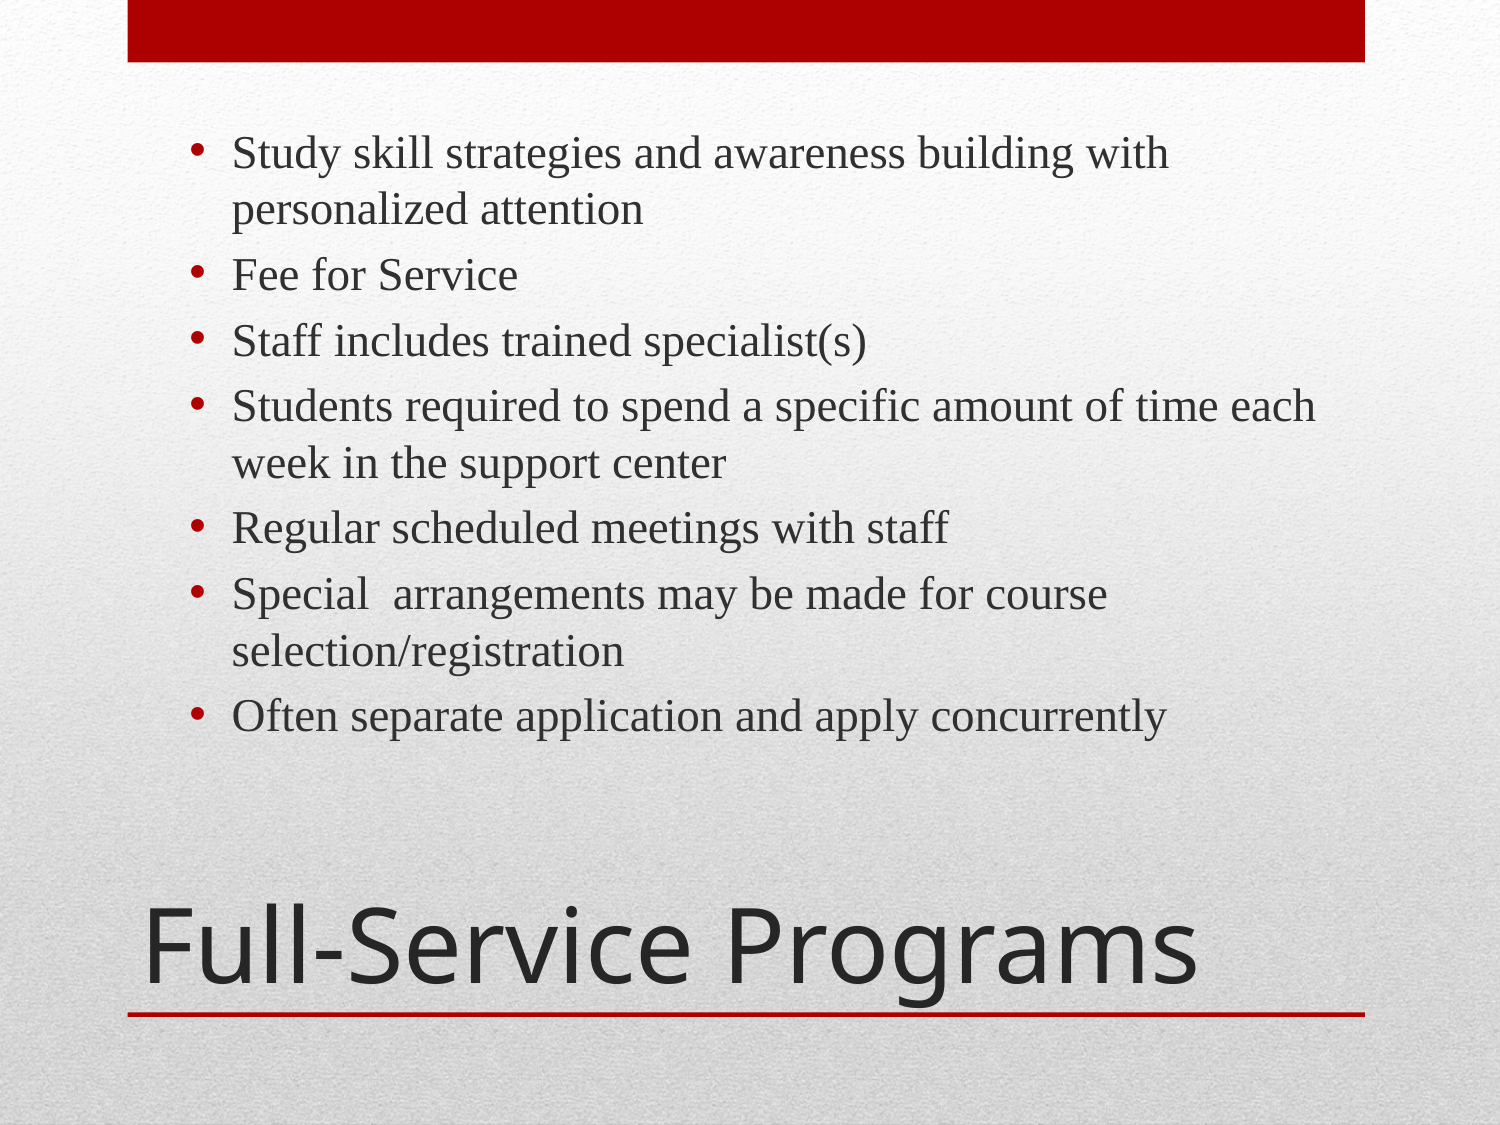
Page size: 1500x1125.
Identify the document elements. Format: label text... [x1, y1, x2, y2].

title Full-Service Programs [125, 750, 1238, 1013]
list Study skill strategies and awareness building with personalized attention Fee for Service Staff includes trained specialist(s) Students required to spend a specific amount of time each week in the support center Regular scheduled meetings with staff Special arrangements may be made for course selection/registration Often separate application and apply concurrently [125, 112, 1363, 750]
